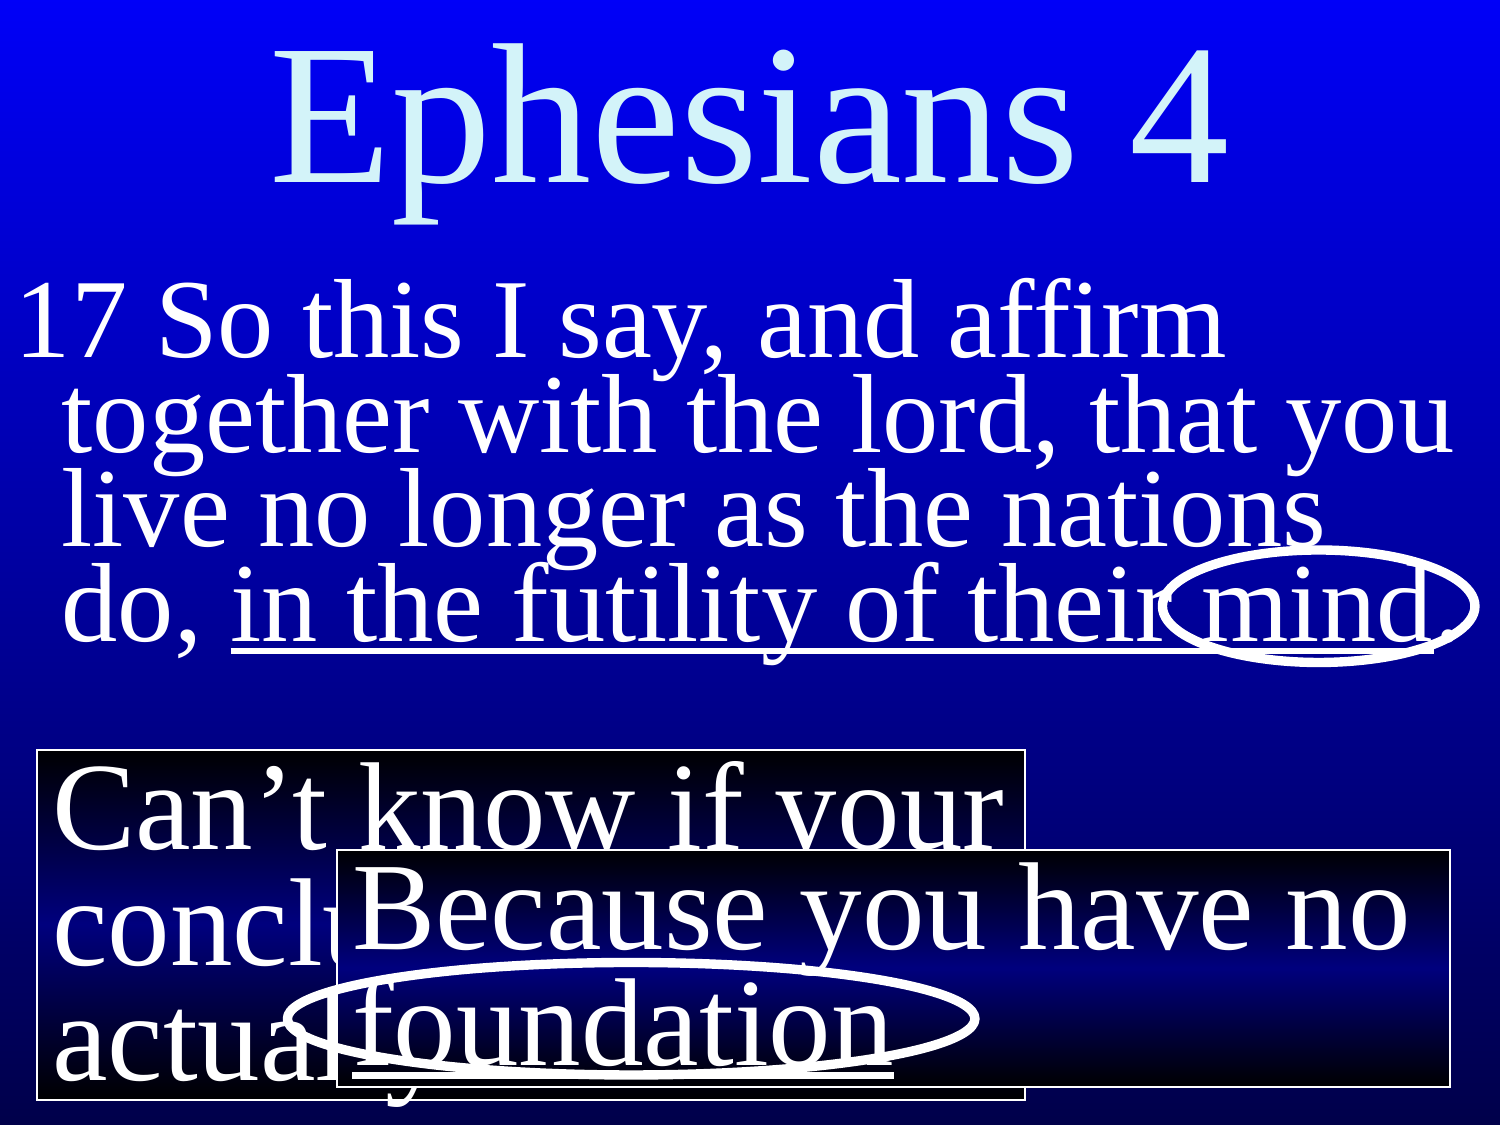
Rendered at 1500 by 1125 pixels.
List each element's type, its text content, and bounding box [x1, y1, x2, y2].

text_box [287, 962, 975, 1075]
list 17 So this I say, and affirm together with the lord, that you live no longer as the nations do, in the futility of their mind. [0, 274, 1500, 1076]
title Ephesians 4 [0, 0, 1500, 251]
text_box Can’t know if your conclusions are actually true [37, 1076, 1025, 1100]
text_box Because you have no foundation [337, 849, 1450, 1088]
text_box [1162, 549, 1475, 663]
